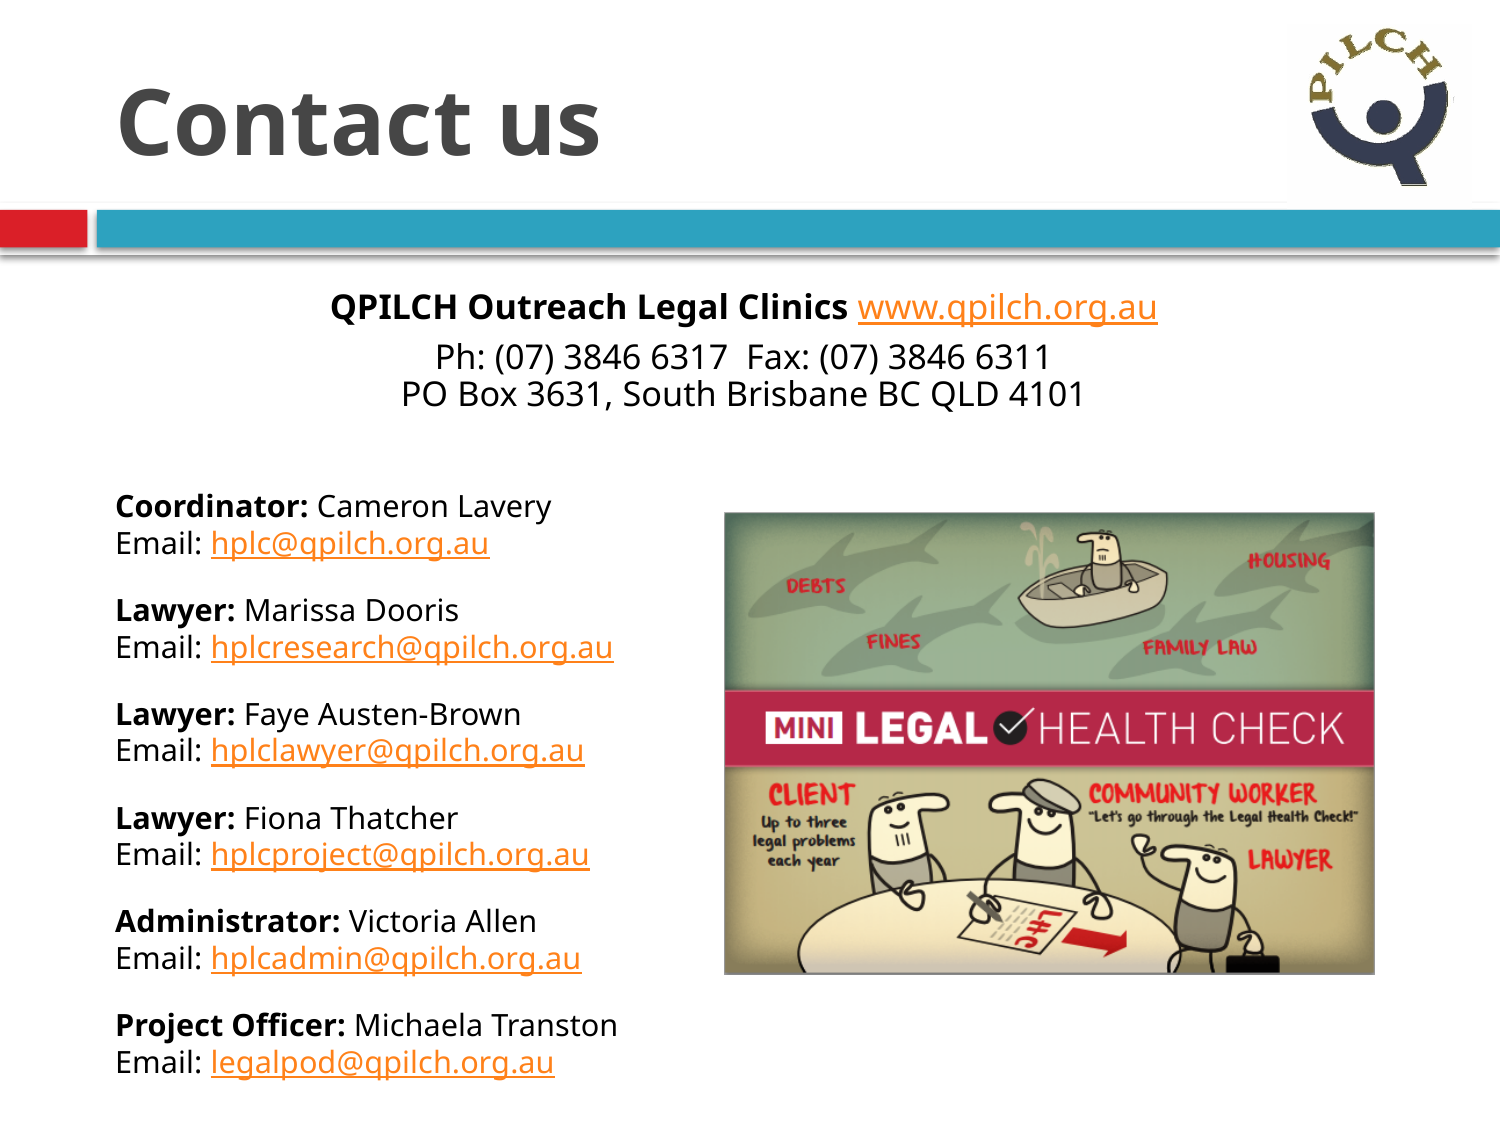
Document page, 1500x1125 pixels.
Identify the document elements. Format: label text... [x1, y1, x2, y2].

picture [1287, 24, 1472, 209]
picture [724, 512, 1376, 976]
list QPILCH Outreach Legal Clinics www.qpilch.org.au Ph: (07) 3846 6317 Fax: (07) 3846 6311 PO Box 3631, South Brisbane BC QLD 4101 Coordinator: Cameron Lavery Email: hplc@qpilch.org.au Lawyer: Marissa Dooris Email: hplcresearch@qpilch.org.au Lawyer: Faye Austen-Brown Email: hplclawyer@qpilch.org.au Lawyer: Fiona Thatcher Email: hplcproject@qpilch.org.au Administrator: Victoria Allen Email: hplcadmin@qpilch.org.au Project Officer: Michaela Transton Email: legalpod@qpilch.org.au [100, 278, 1389, 1092]
title Contact us [100, 37, 1281, 201]
